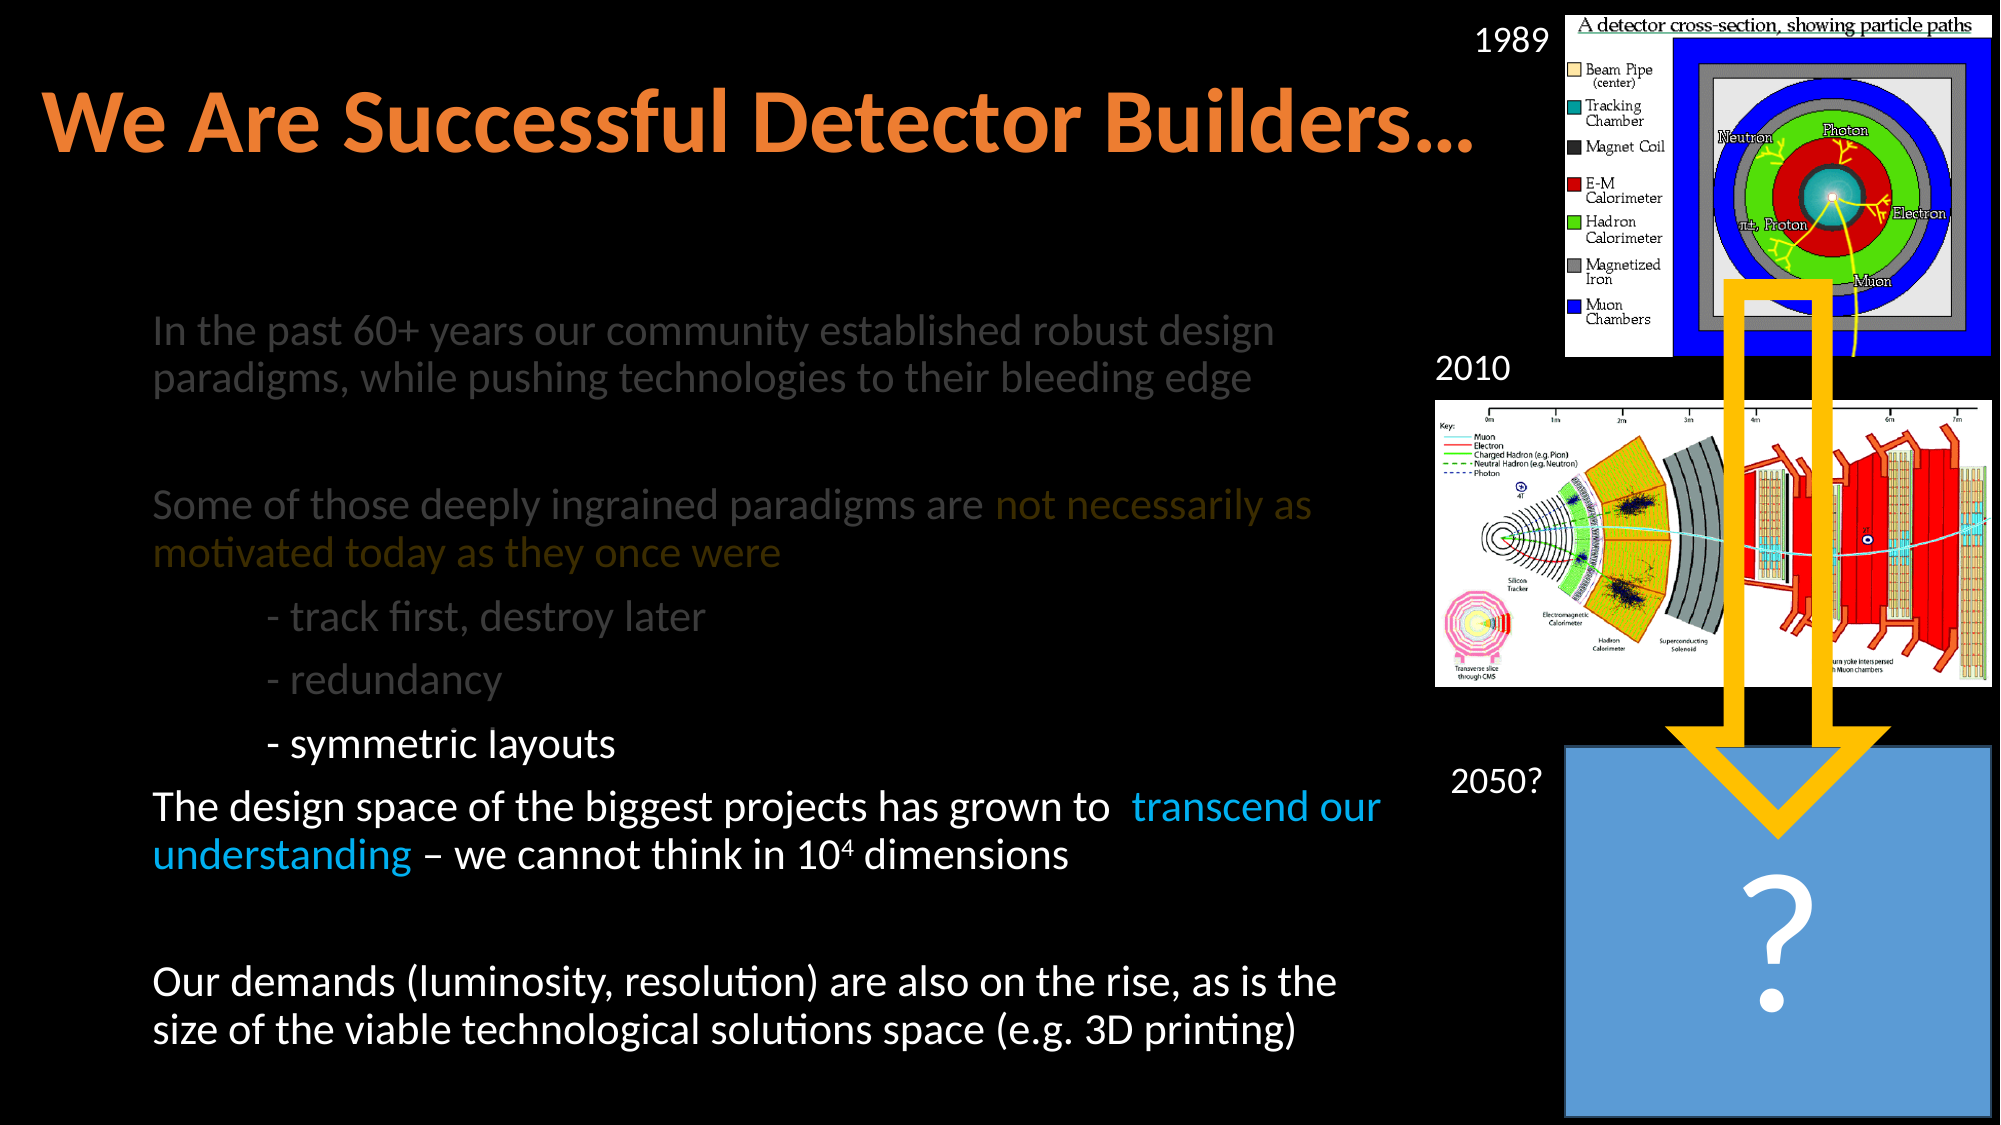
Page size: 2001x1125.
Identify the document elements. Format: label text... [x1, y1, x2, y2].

picture [1434, 400, 1992, 687]
list In the past 60+ years our community established robust design paradigms, while pushing technologies to their bleeding edge Some of those deeply ingrained paradigms are not necessarily as motivated today as they once were - track first, destroy later - redundancy - symmetric layouts The design space of the biggest projects has grown to transcend our understanding – we cannot think in 104 dimensions Our demands (luminosity, resolution) are also on the rise, as is the size of the viable technological solutions space (e.g. 3D printing) [137, 299, 1402, 1075]
picture [1565, 15, 1992, 357]
text_box [1733, 357, 1824, 400]
text_box [102, 269, 1369, 731]
text_box 2050? [1435, 748, 1559, 809]
text_box [1687, 687, 1869, 827]
title We Are Successful Detector Builders… [26, 14, 1565, 233]
text_box 1989 [1458, 7, 1565, 68]
text_box ? [1564, 745, 1992, 1118]
text_box 2010 [1420, 335, 1526, 395]
